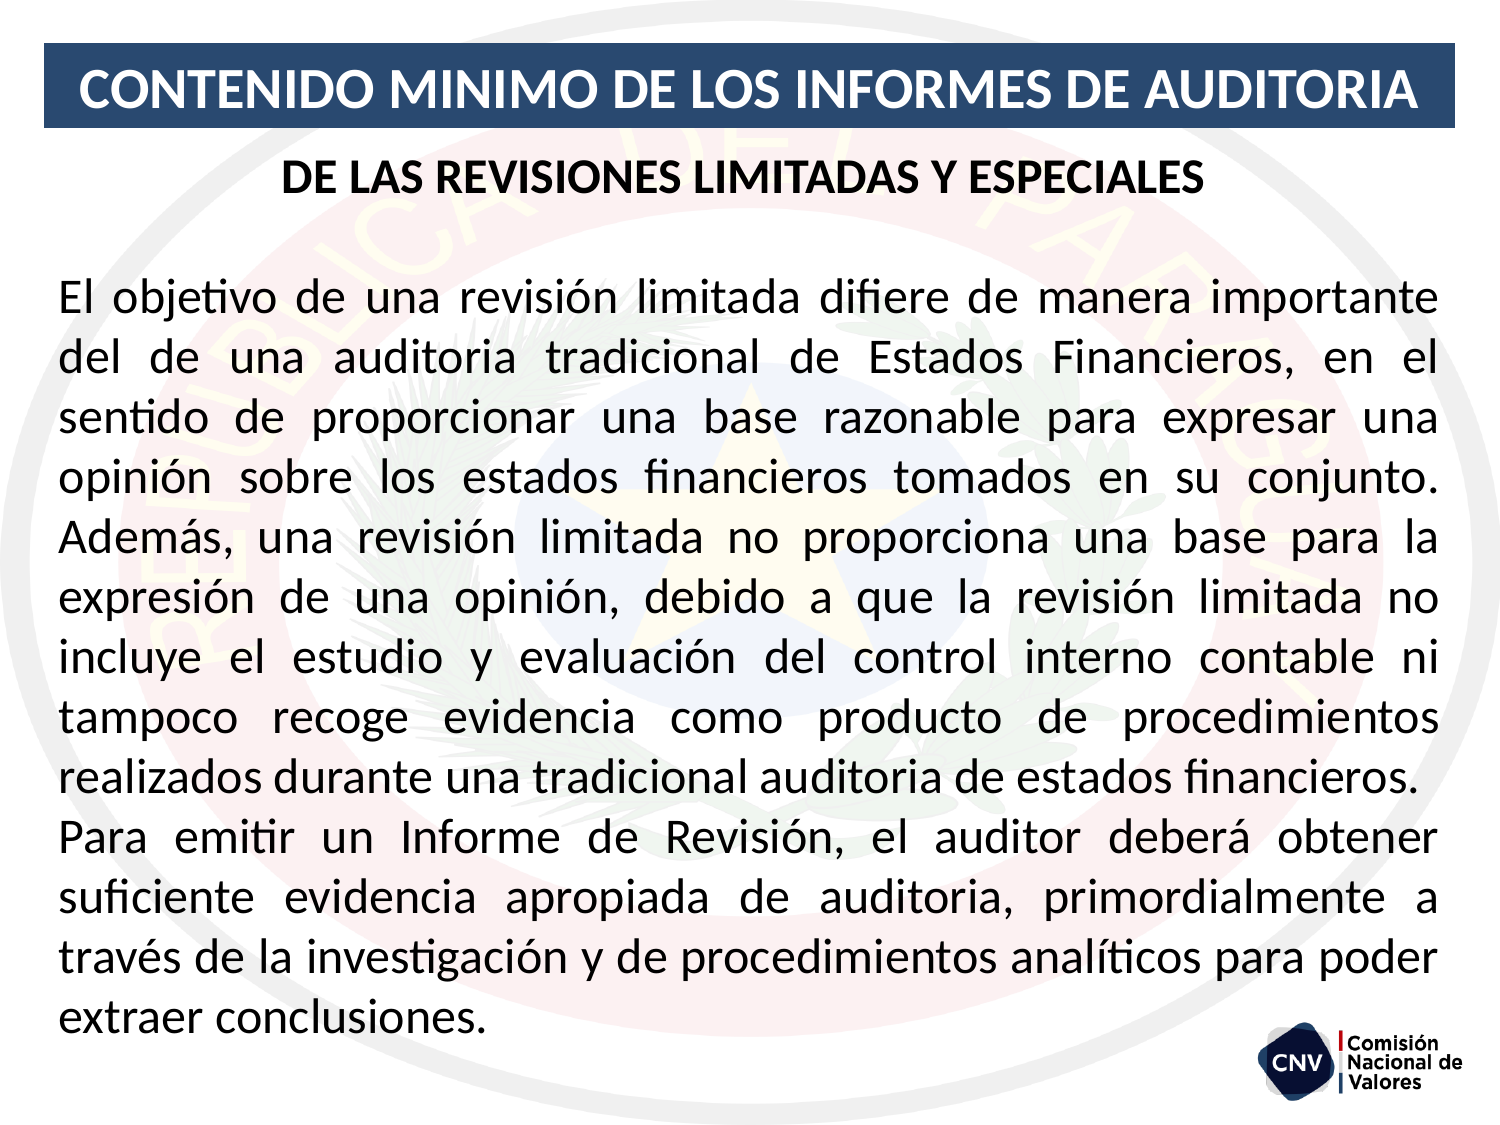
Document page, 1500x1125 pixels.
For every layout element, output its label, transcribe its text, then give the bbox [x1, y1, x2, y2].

text_box DE LAS REVISIONES LIMITADAS Y ESPECIALES El objetivo de una revisión limitada difiere de manera importante del de una auditoria tradicional de Estados Financieros, en el sentido de proporcionar una base razonable para expresar una opinión sobre los estados financieros tomados en su conjunto. Además, una revisión limitada no proporciona una base para la expresión de una opinión, debido a que la revisión limitada no incluye el estudio y evaluación del control interno contable ni tampoco recoge evidencia como producto de procedimientos realizados durante una tradicional auditoria de estados financieros. Para emitir un Informe de Revisión, el auditor deberá obtener suficiente evidencia apropiada de auditoria, primordialmente a través de la investigación y de procedimientos analíticos para poder extraer conclusiones. [44, 136, 1455, 1051]
picture [1204, 977, 1500, 1125]
text_box CONTENIDO MINIMO DE LOS INFORMES DE AUDITORIA [44, 43, 1455, 128]
